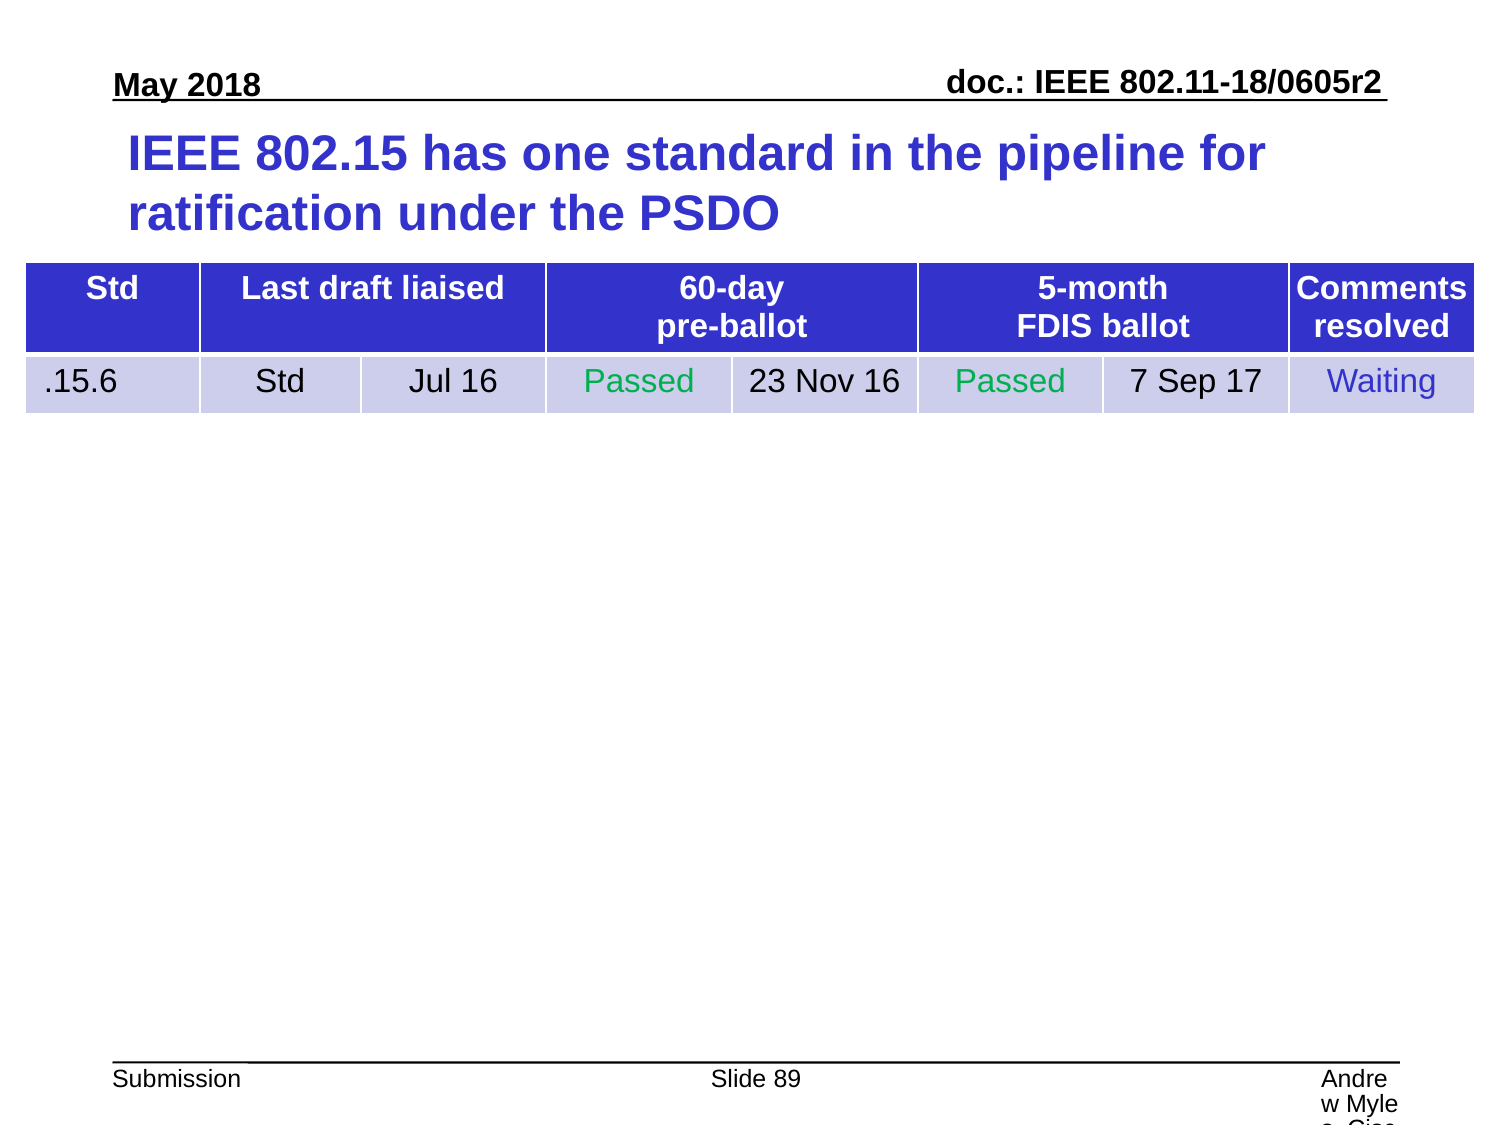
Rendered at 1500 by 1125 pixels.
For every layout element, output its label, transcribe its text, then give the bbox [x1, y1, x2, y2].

table_header Comments resolved [1290, 263, 1474, 352]
table_header 60-day pre-ballot [547, 263, 917, 352]
table_cell Passed [547, 357, 731, 413]
title IEEE 802.15 has one standard in the pipeline for ratification under the PSDO [112, 112, 1388, 262]
table_cell 23 Nov 16 [733, 357, 917, 413]
table_cell .15.6 [26, 357, 199, 413]
slide_number Slide 89 [709, 1061, 803, 1093]
table_header Last draft liaised [201, 263, 545, 352]
table_cell 7 Sep 17 [1104, 357, 1288, 413]
table_cell Waiting [1290, 357, 1474, 413]
table_cell Jul 16 [362, 357, 545, 413]
table_cell Passed [919, 357, 1102, 413]
table_cell Std [201, 357, 360, 413]
footer Andrew Myles, Cisco [1320, 1061, 1402, 1093]
table_header Std [26, 263, 199, 352]
table_header 5-month FDIS ballot [919, 263, 1288, 352]
